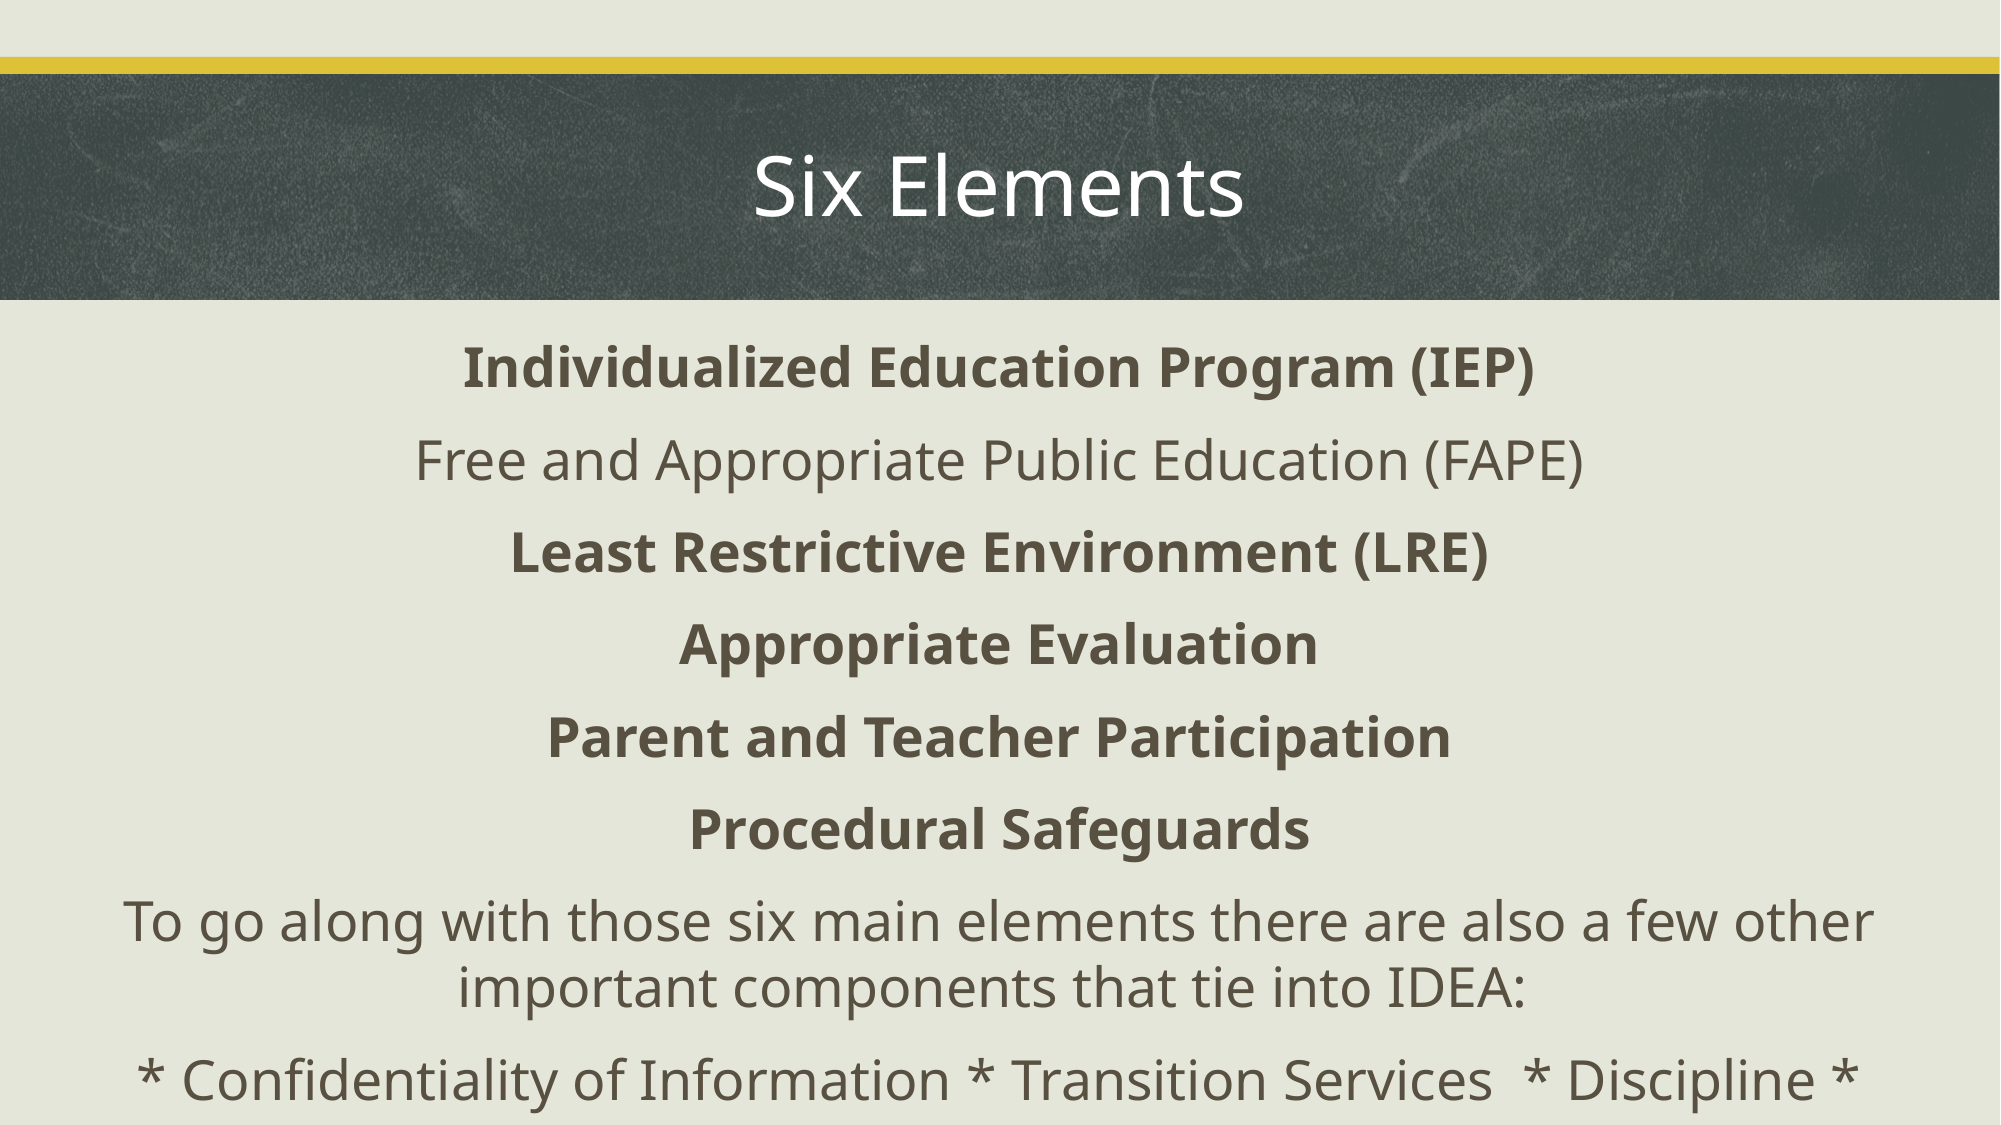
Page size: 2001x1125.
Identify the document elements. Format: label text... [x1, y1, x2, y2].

list Individualized Education Program (IEP) Free and Appropriate Public Education (FAPE) Least Restrictive Environment (LRE) Appropriate Evaluation Parent and Teacher Participation Procedural Safeguards To go along with those six main elements there are also a few other important components that tie into IDEA: * Confidentiality of Information * Transition Services * Discipline * [0, 324, 2000, 1125]
title Six Elements [0, 76, 2000, 300]
